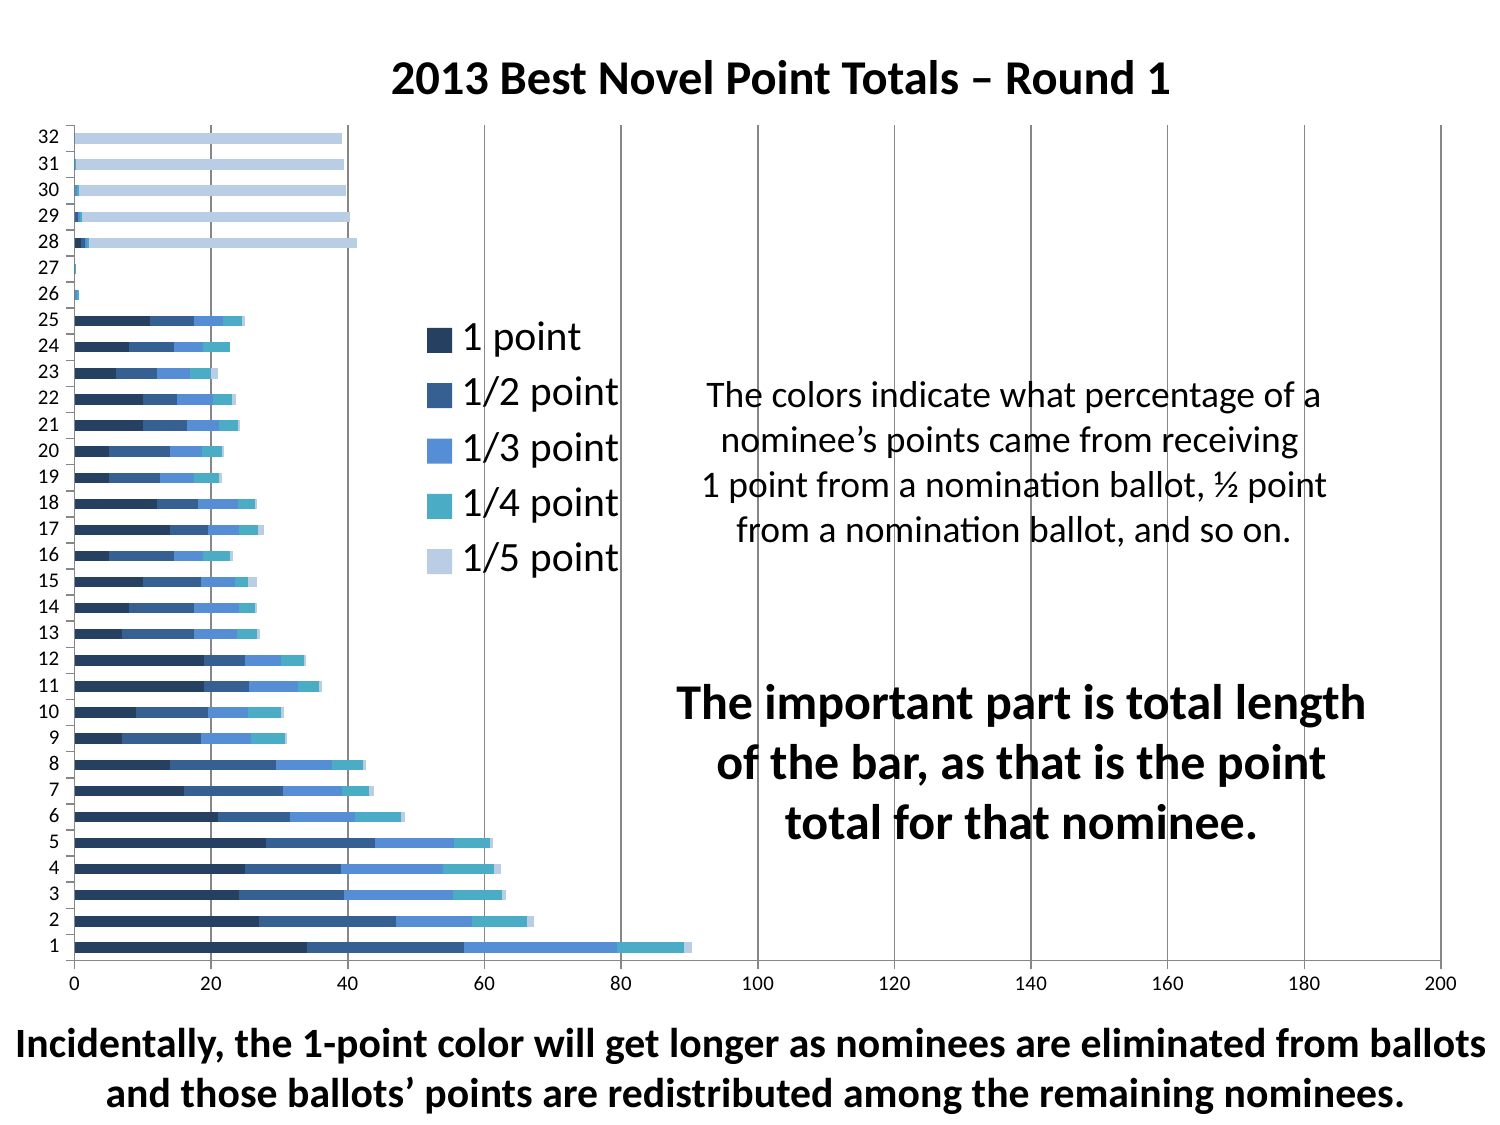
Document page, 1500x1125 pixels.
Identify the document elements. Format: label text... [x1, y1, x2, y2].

chart [3, 107, 1500, 1088]
text_box Incidentally, the 1-point color will get longer as nominees are eliminated from ballots and those ballots’ points are redistributed among the remaining nominees. [0, 1017, 1500, 1124]
title 2013 Best Novel Point Totals – Round 1 [87, 37, 1475, 105]
